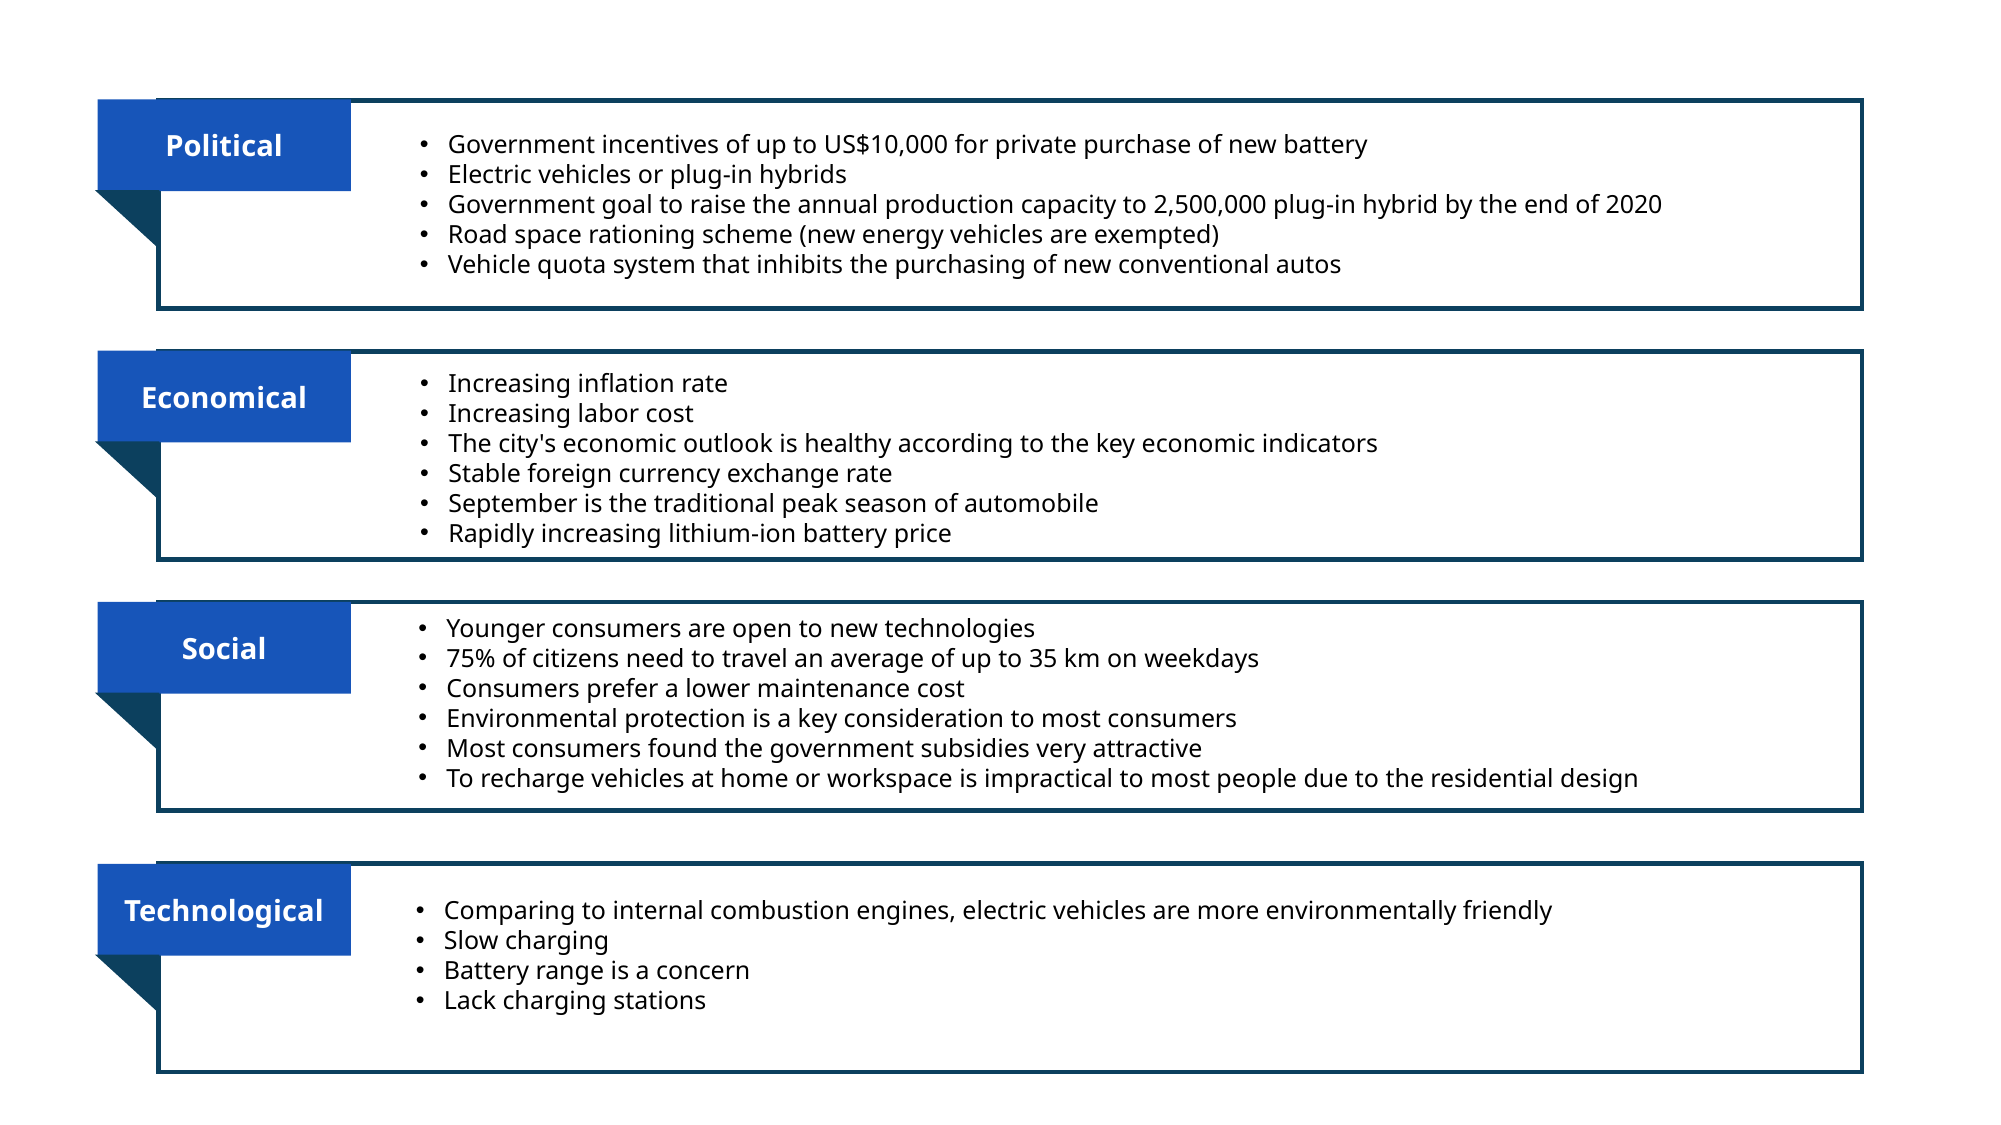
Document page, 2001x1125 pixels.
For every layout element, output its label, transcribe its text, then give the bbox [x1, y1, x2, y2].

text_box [97, 601, 351, 750]
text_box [97, 863, 351, 1012]
text_box Increasing inflation rate Increasing labor cost The city's economic outlook is healthy according to the key economic indicators Stable foreign currency exchange rate September is the traditional peak season of automobile Rapidly increasing lithium-ion battery price [405, 360, 1395, 555]
text_box Government incentives of up to US$10,000 for private purchase of new battery Electric vehicles or plug-in hybrids Government goal to raise the annual production capacity to 2,500,000 plug-in hybrid by the end of 2020 Road space rationing scheme (new energy vehicles are exempted) Vehicle quota system that inhibits the purchasing of new conventional autos [405, 121, 1680, 286]
text_box Comparing to internal combustion engines, electric vehicles are more environmentally friendly Slow charging Battery range is a concern Lack charging stations [400, 887, 1569, 1022]
text_box [157, 601, 1863, 811]
text_box [157, 863, 1863, 1073]
text_box Younger consumers are open to new technologies 75% of citizens need to travel an average of up to 35 km on weekdays Consumers prefer a lower maintenance cost Environmental protection is a key consideration to most consumers Most consumers found the government subsidies very attractive To recharge vehicles at home or workspace is impractical to most people due to the residential design [403, 605, 1656, 800]
text_box [157, 99, 1863, 310]
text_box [97, 350, 351, 498]
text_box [97, 99, 351, 247]
text_box [157, 350, 1863, 560]
